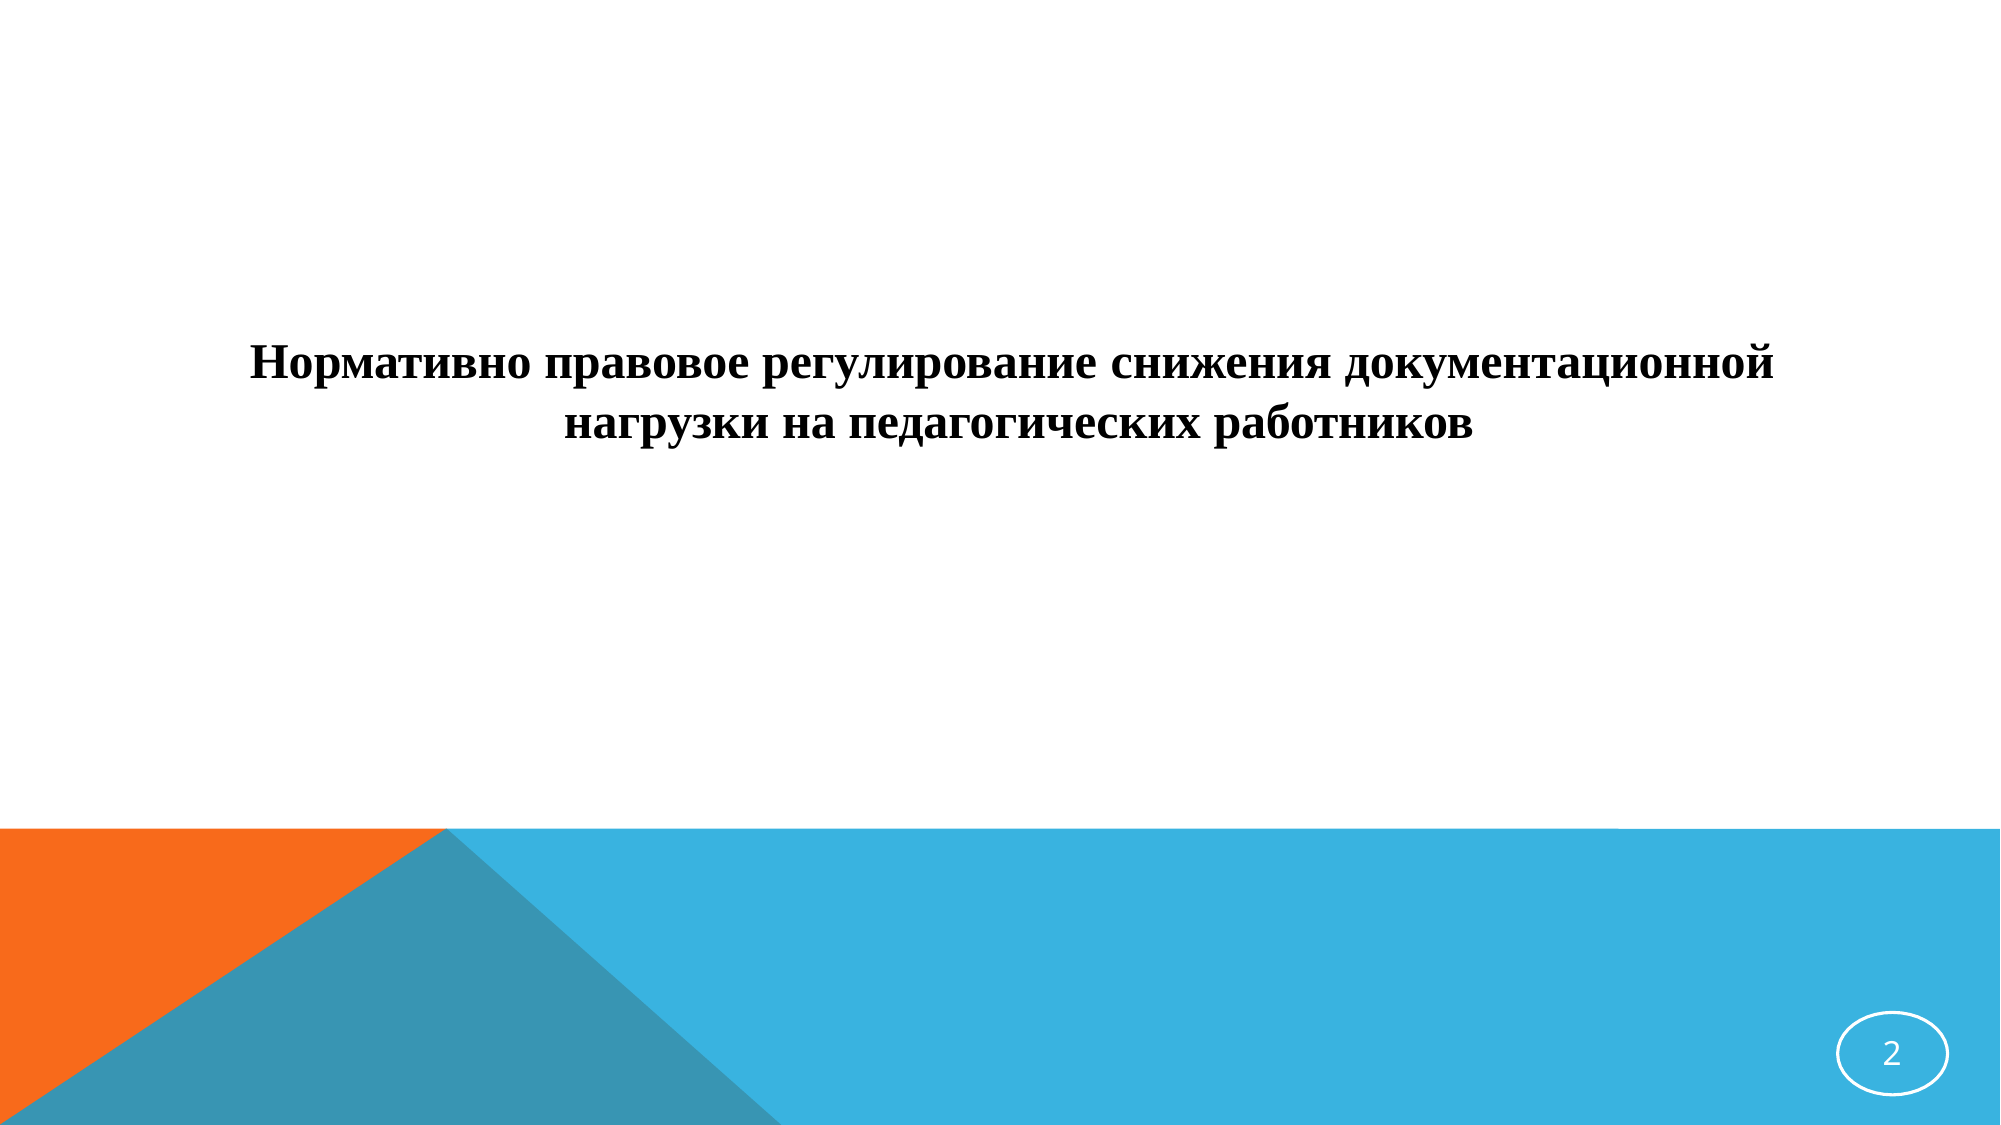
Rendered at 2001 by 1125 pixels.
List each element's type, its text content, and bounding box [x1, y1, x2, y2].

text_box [0, 828, 2000, 1125]
title Нормативно правовое регулирование снижения документационной нагрузки на педагогических работников [103, 327, 1934, 517]
